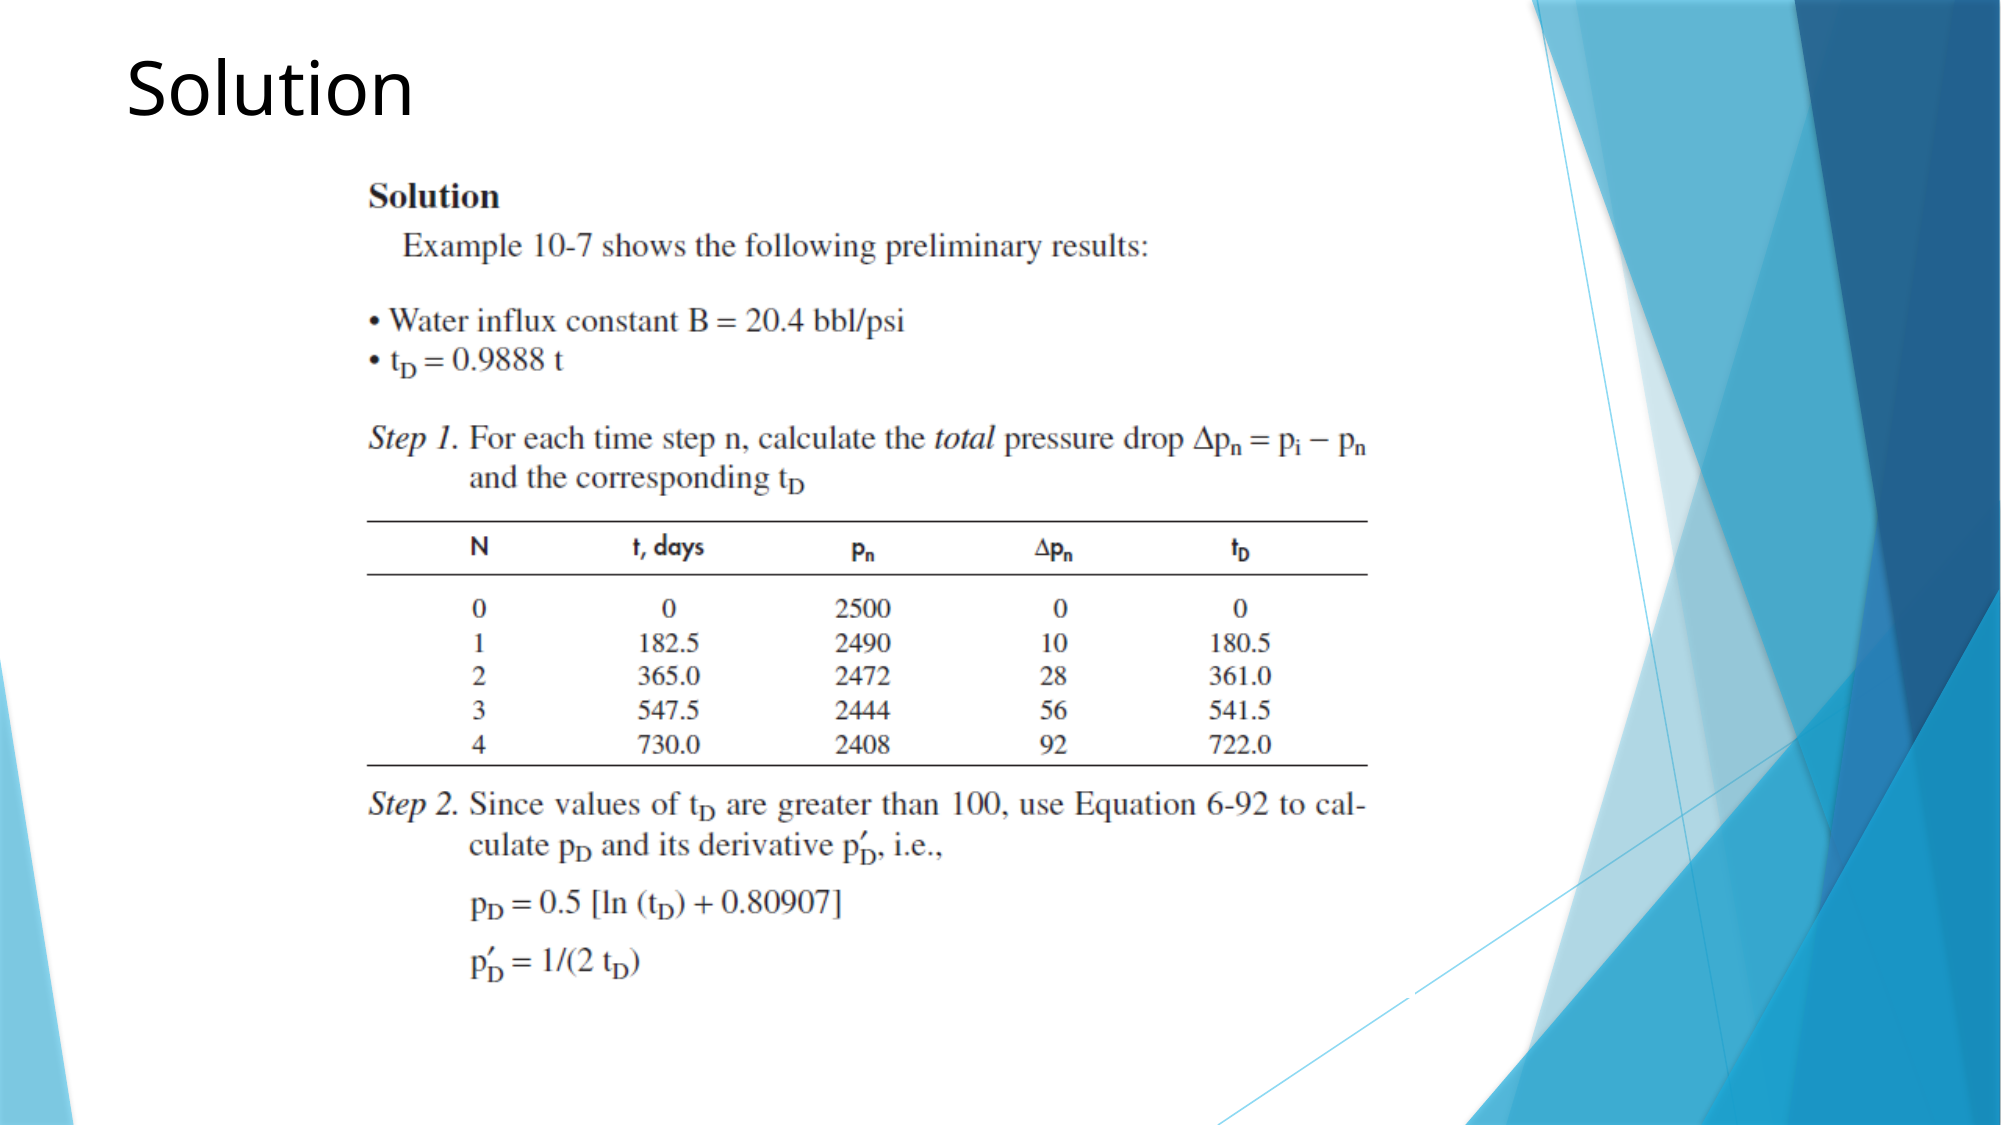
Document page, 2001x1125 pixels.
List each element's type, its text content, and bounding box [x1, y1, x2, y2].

title Solution [111, 33, 1522, 250]
picture [324, 140, 1415, 999]
